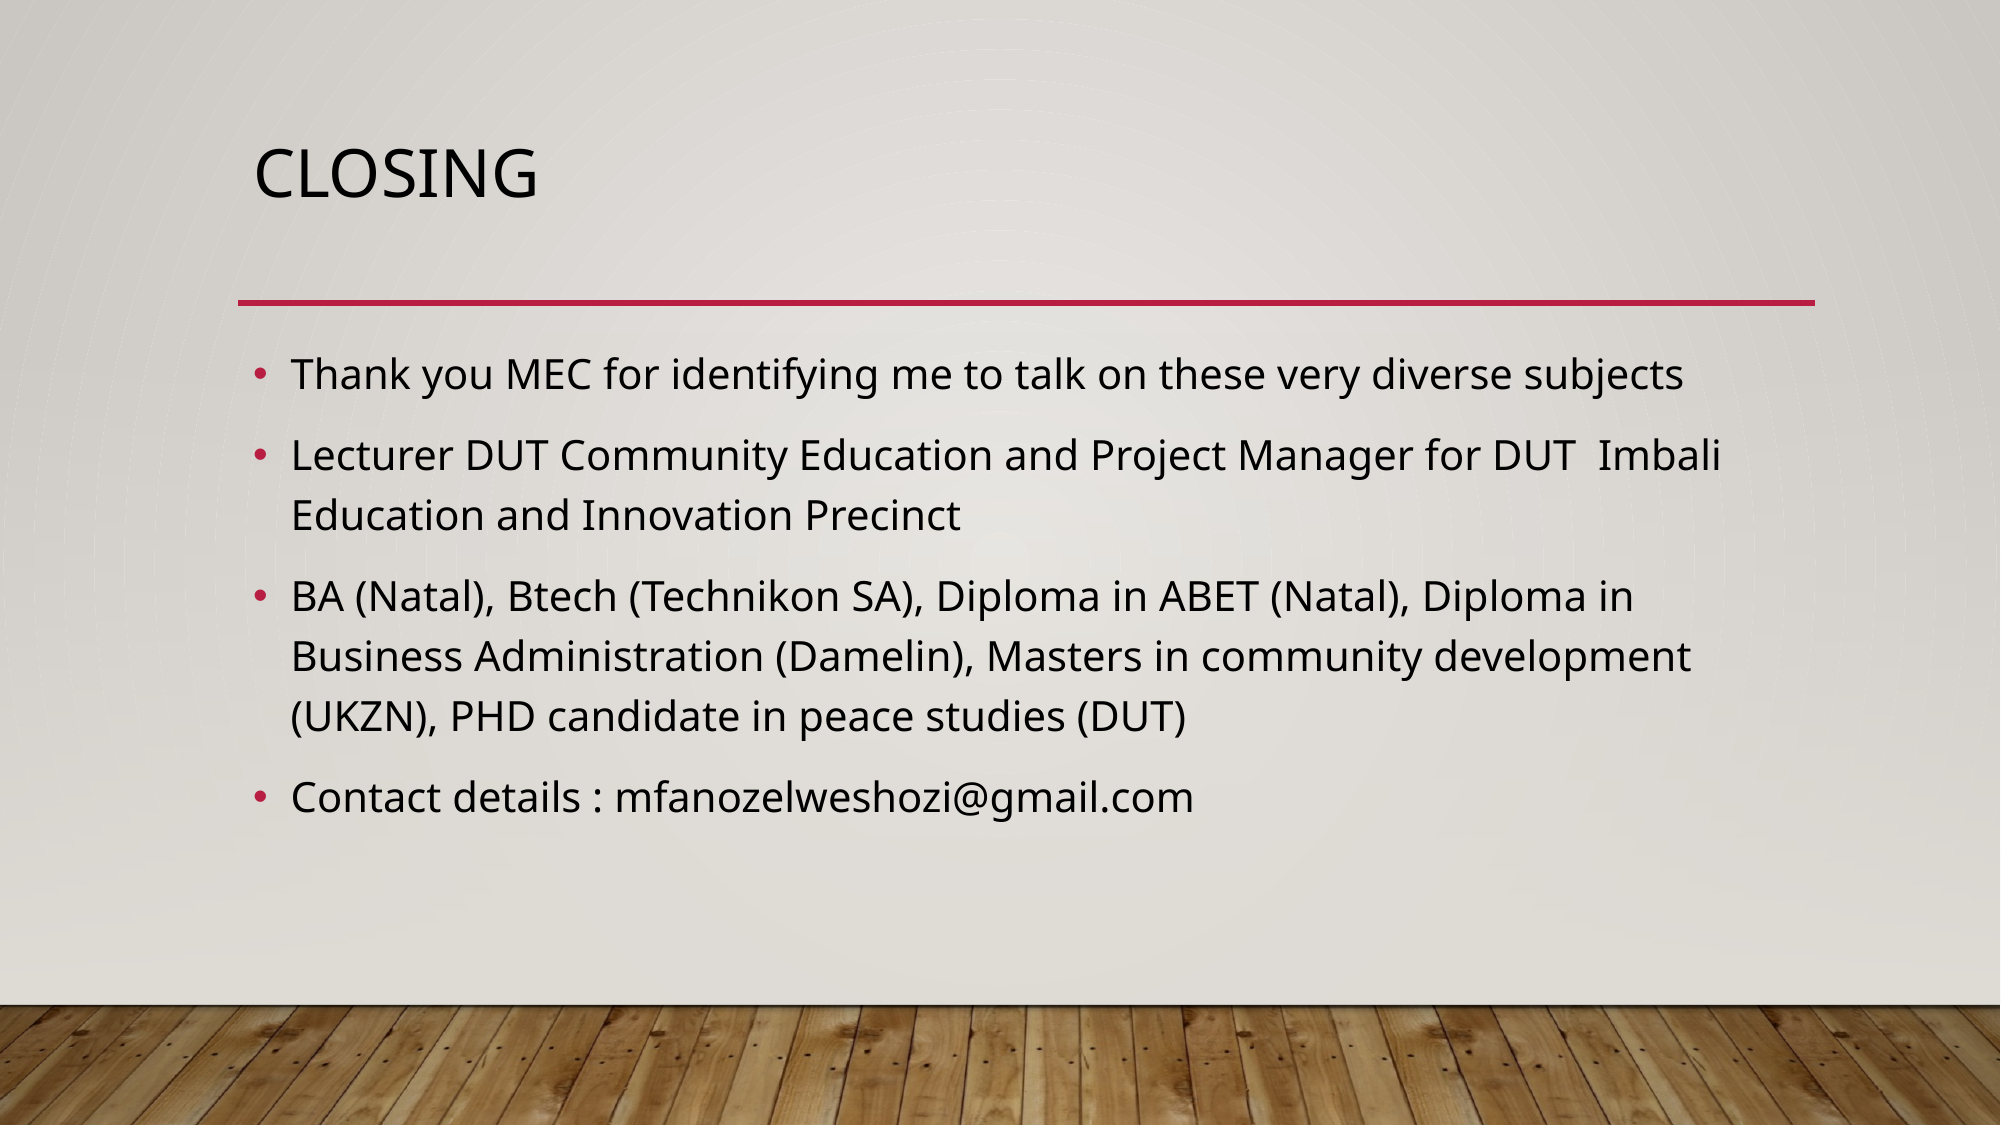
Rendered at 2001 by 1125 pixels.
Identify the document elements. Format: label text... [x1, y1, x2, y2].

list Thank you MEC for identifying me to talk on these very diverse subjects Lecturer DUT Community Education and Project Manager for DUT Imbali Education and Innovation Precinct BA (Natal), Btech (Technikon SA), Diploma in ABET (Natal), Diploma in Business Administration (Damelin), Masters in community development (UKZN), PHD candidate in peace studies (DUT) Contact details : mfanozelweshozi@gmail.com [238, 330, 1814, 897]
picture [0, 1005, 2000, 1125]
title Closing [238, 131, 1814, 305]
